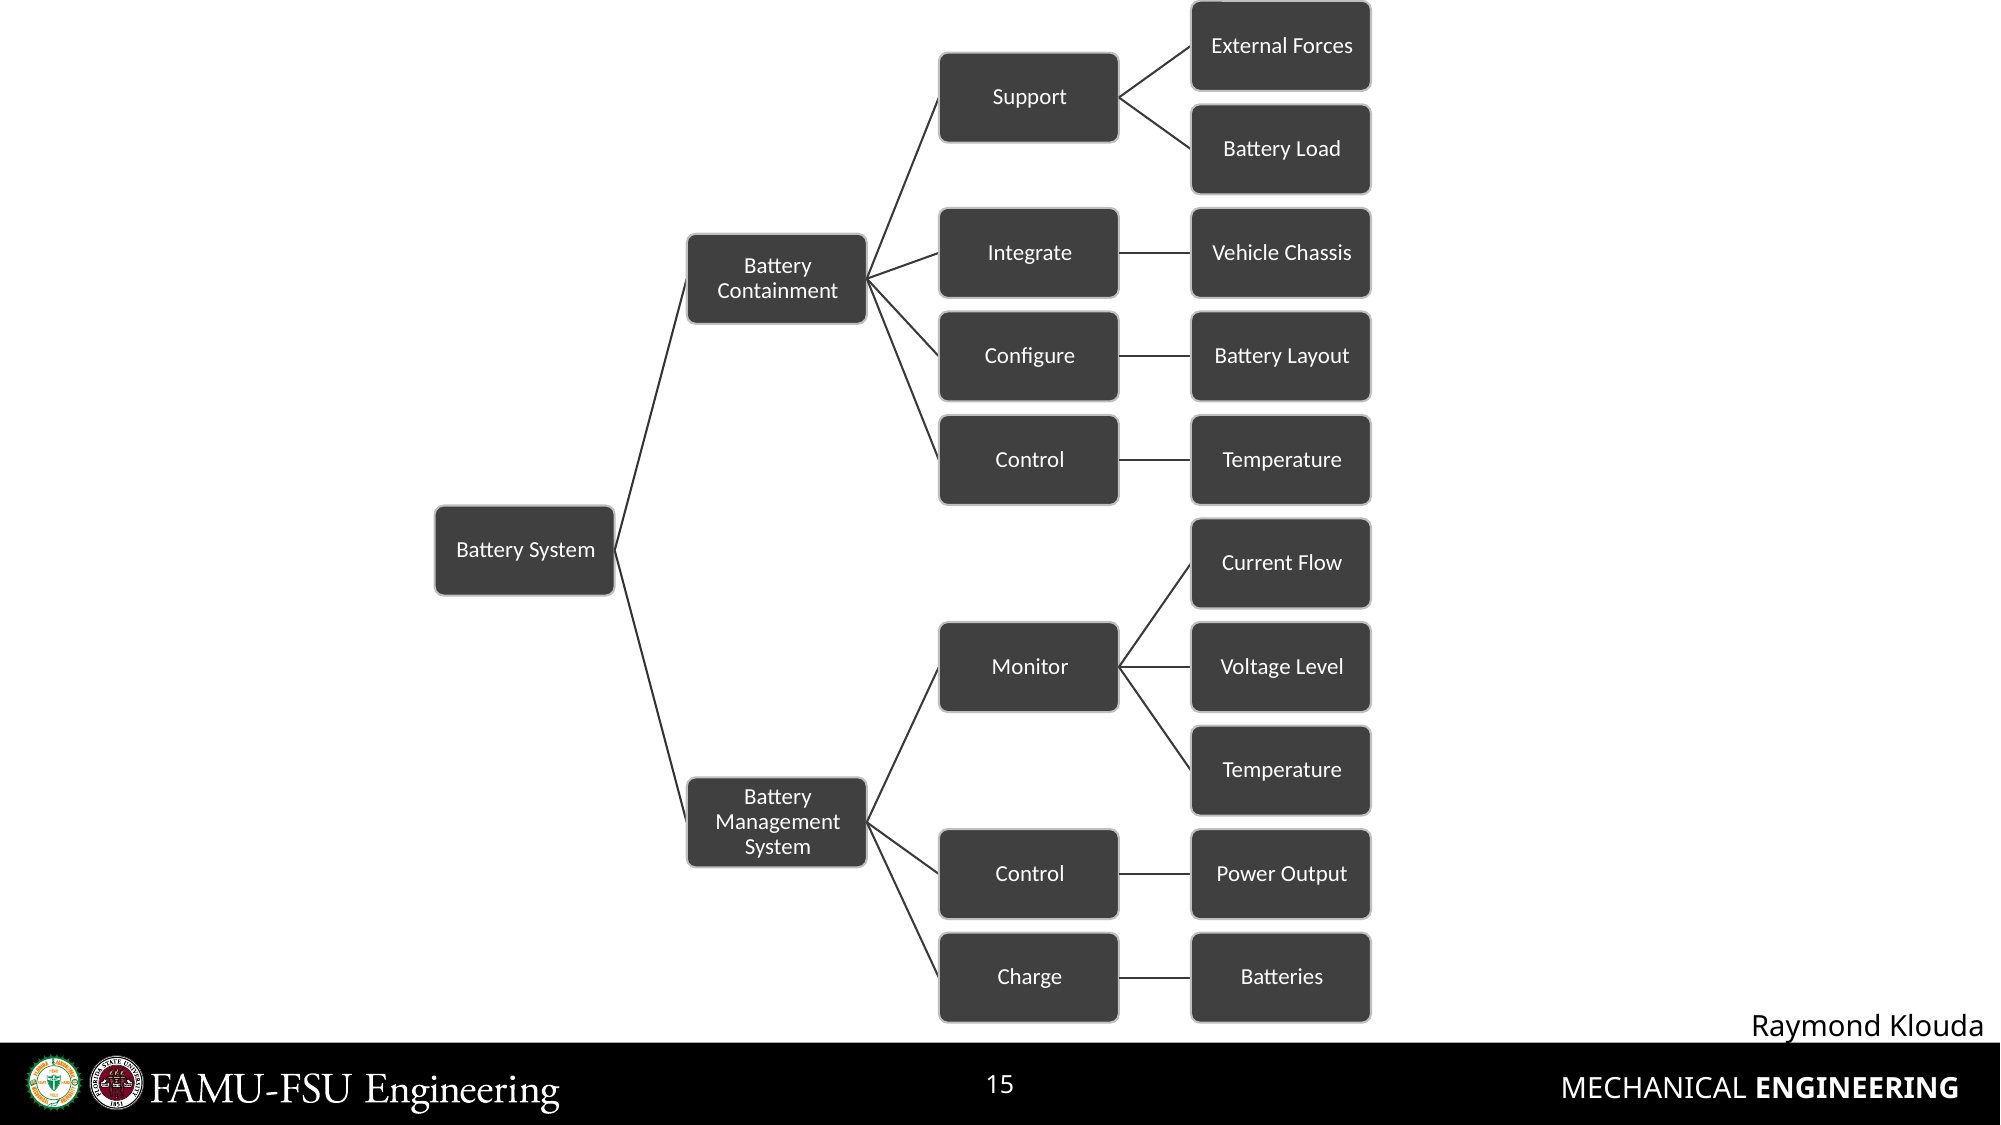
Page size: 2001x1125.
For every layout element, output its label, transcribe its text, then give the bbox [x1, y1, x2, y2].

list Raymond Klouda [1475, 1003, 2000, 1041]
slide_number 15 [774, 1055, 1225, 1116]
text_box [1, 0, 1804, 1024]
